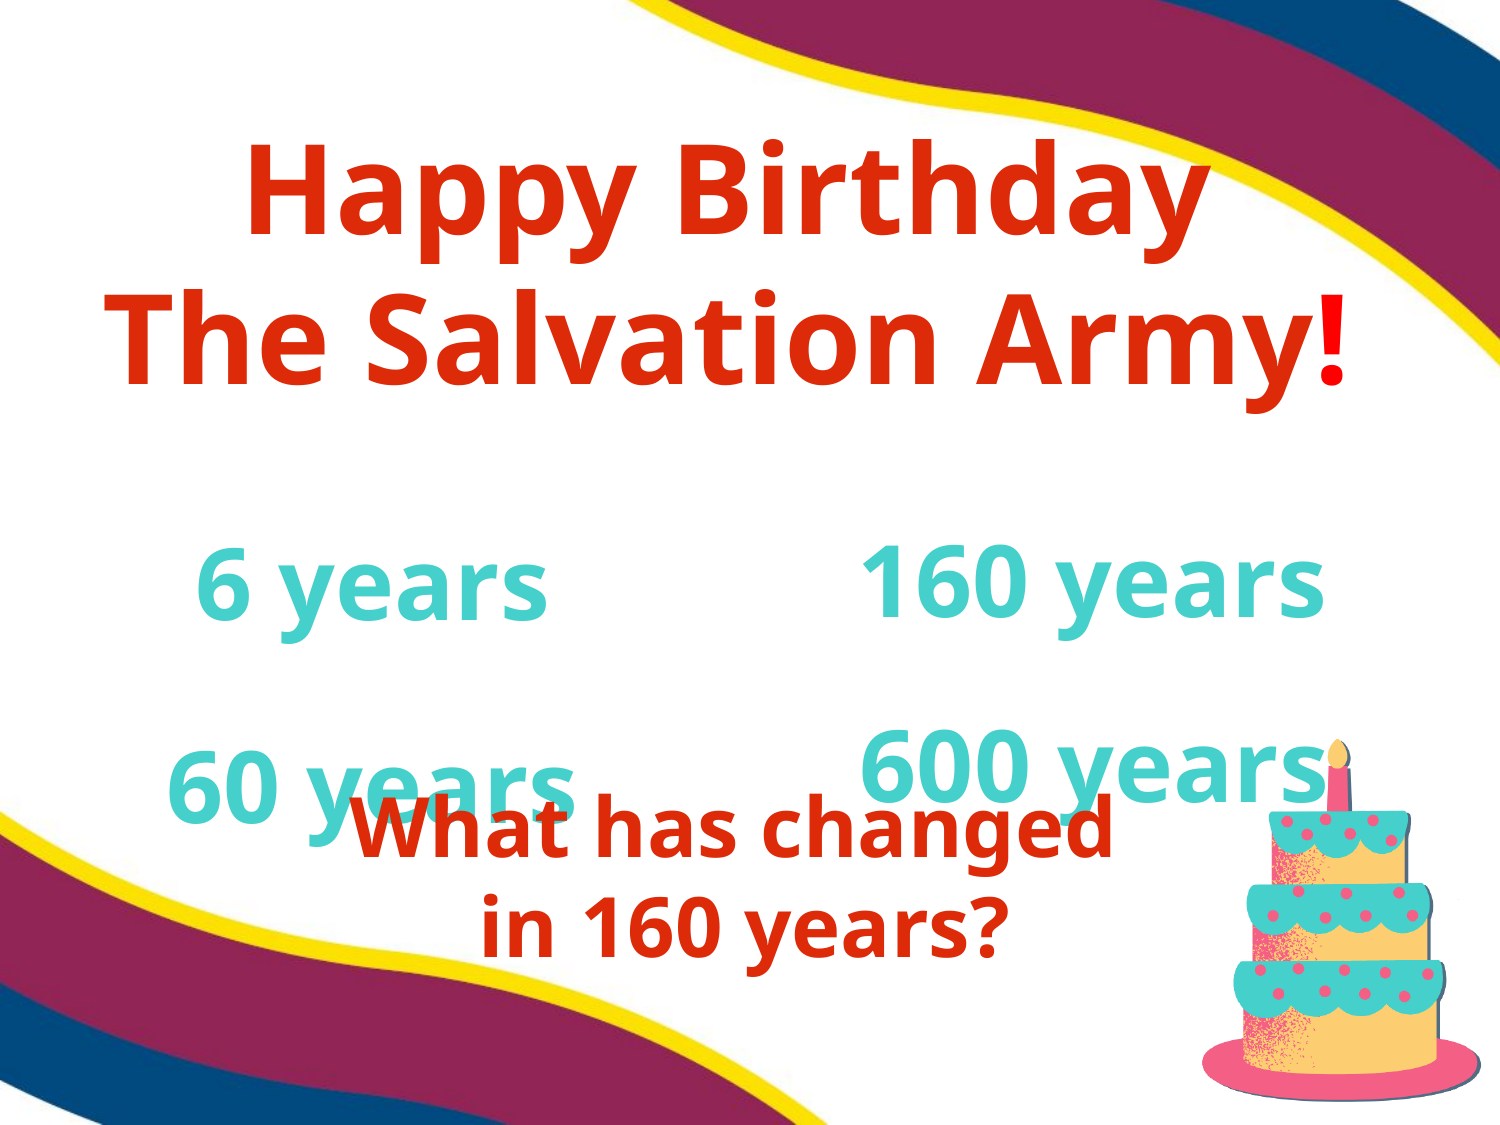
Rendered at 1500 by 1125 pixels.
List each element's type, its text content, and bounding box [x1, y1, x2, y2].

text_box 600 years [798, 695, 1391, 766]
text_box Happy Birthday The Salvation Army! [35, 101, 1418, 417]
text_box 160 years [796, 510, 1389, 645]
text_box 60 years [76, 716, 669, 766]
text_box What has changed in 160 years? [53, 766, 1135, 981]
picture [0, 0, 1500, 1125]
text_box 6 years [76, 513, 669, 648]
